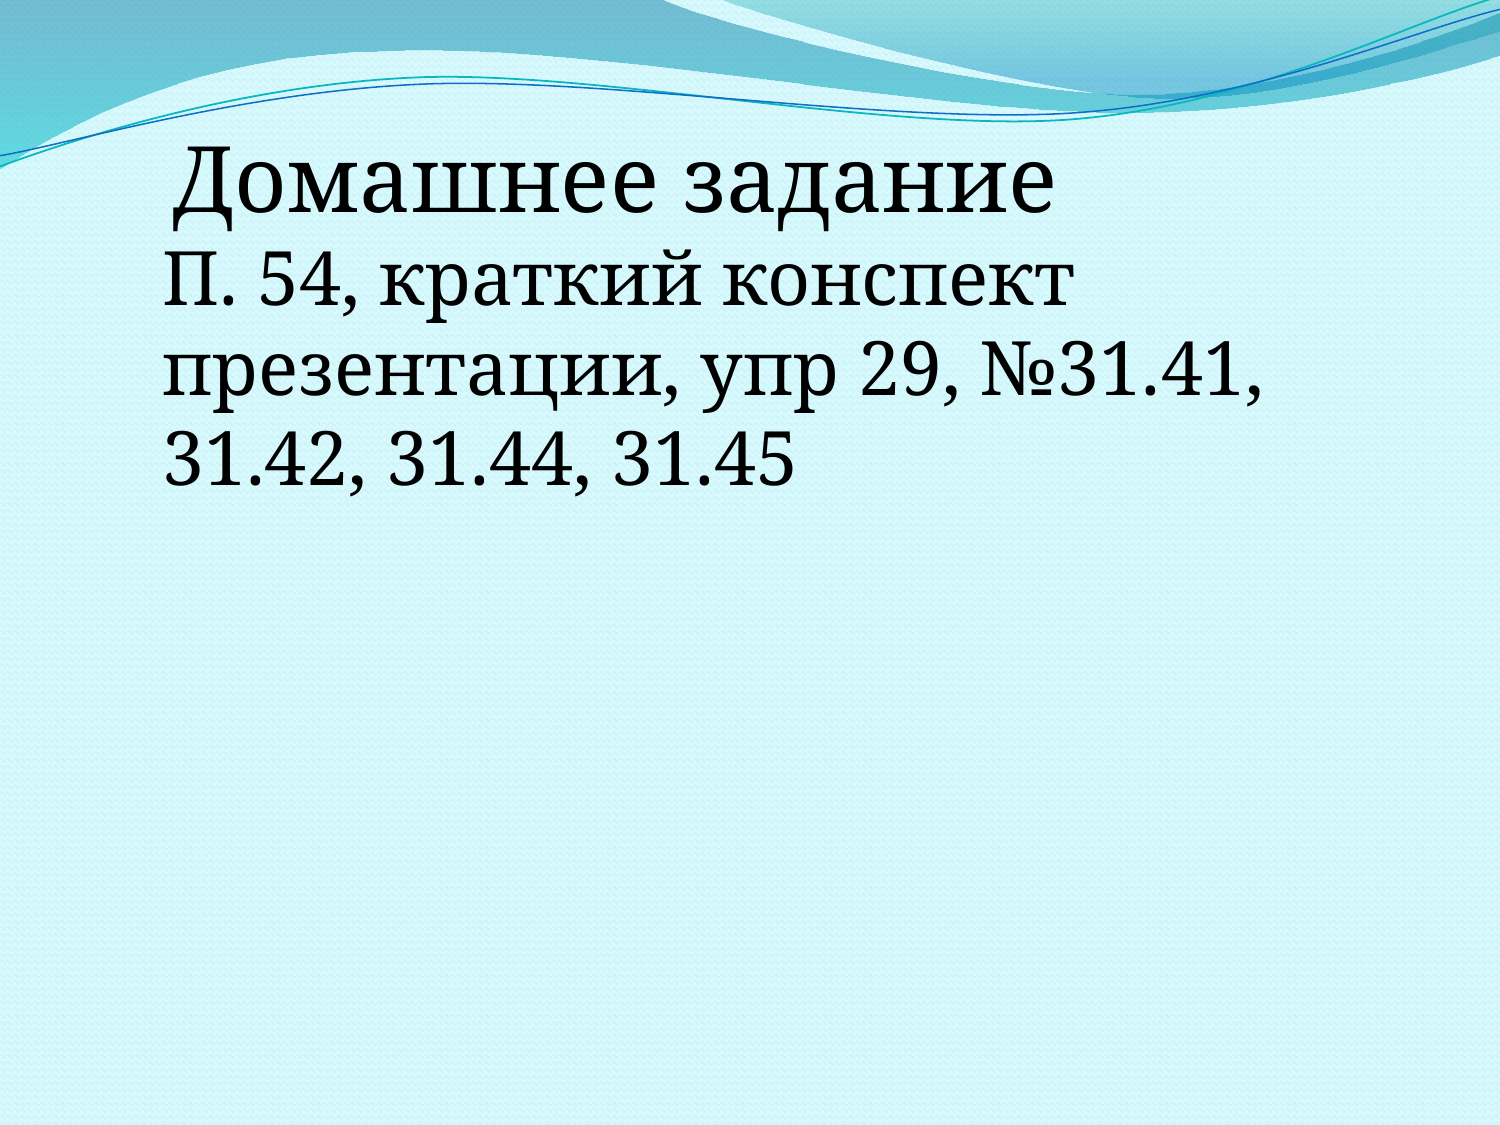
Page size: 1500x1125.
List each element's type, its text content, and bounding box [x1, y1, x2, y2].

text_box Домашнее задание П. 54, краткий конспект презентации, упр 29, №31.41, 31.42, 31.44, 31.45 [147, 113, 1412, 779]
